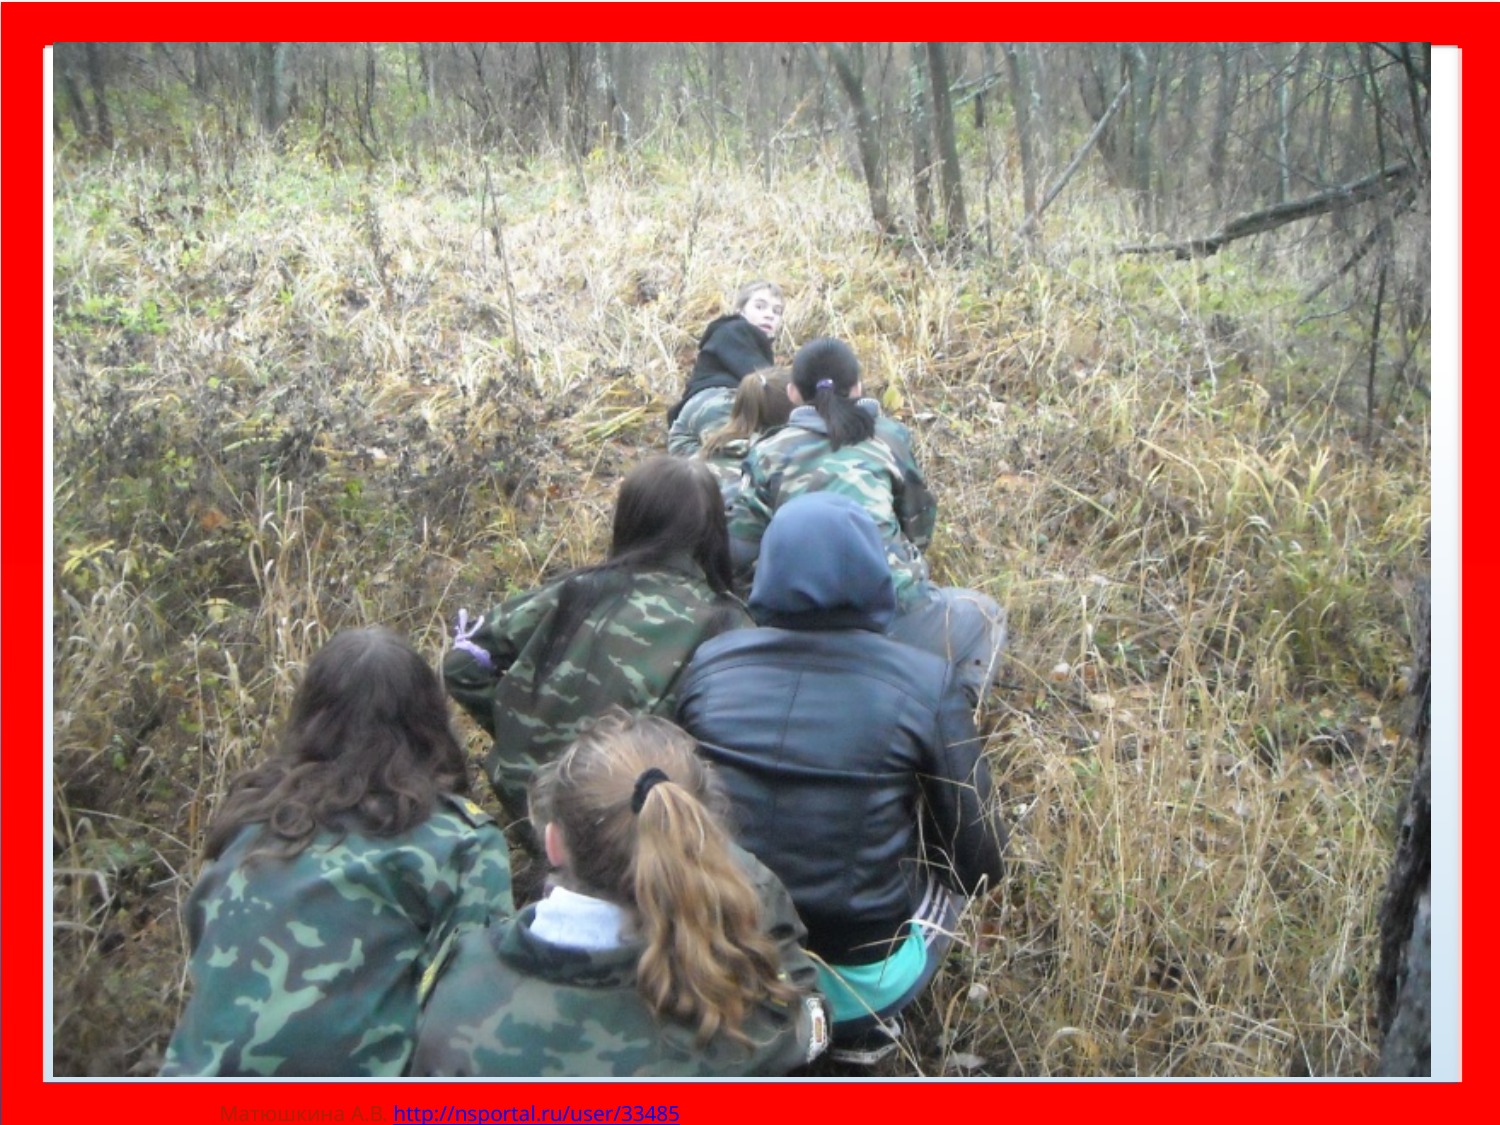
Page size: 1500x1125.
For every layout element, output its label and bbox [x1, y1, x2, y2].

list [52, 42, 1432, 1077]
